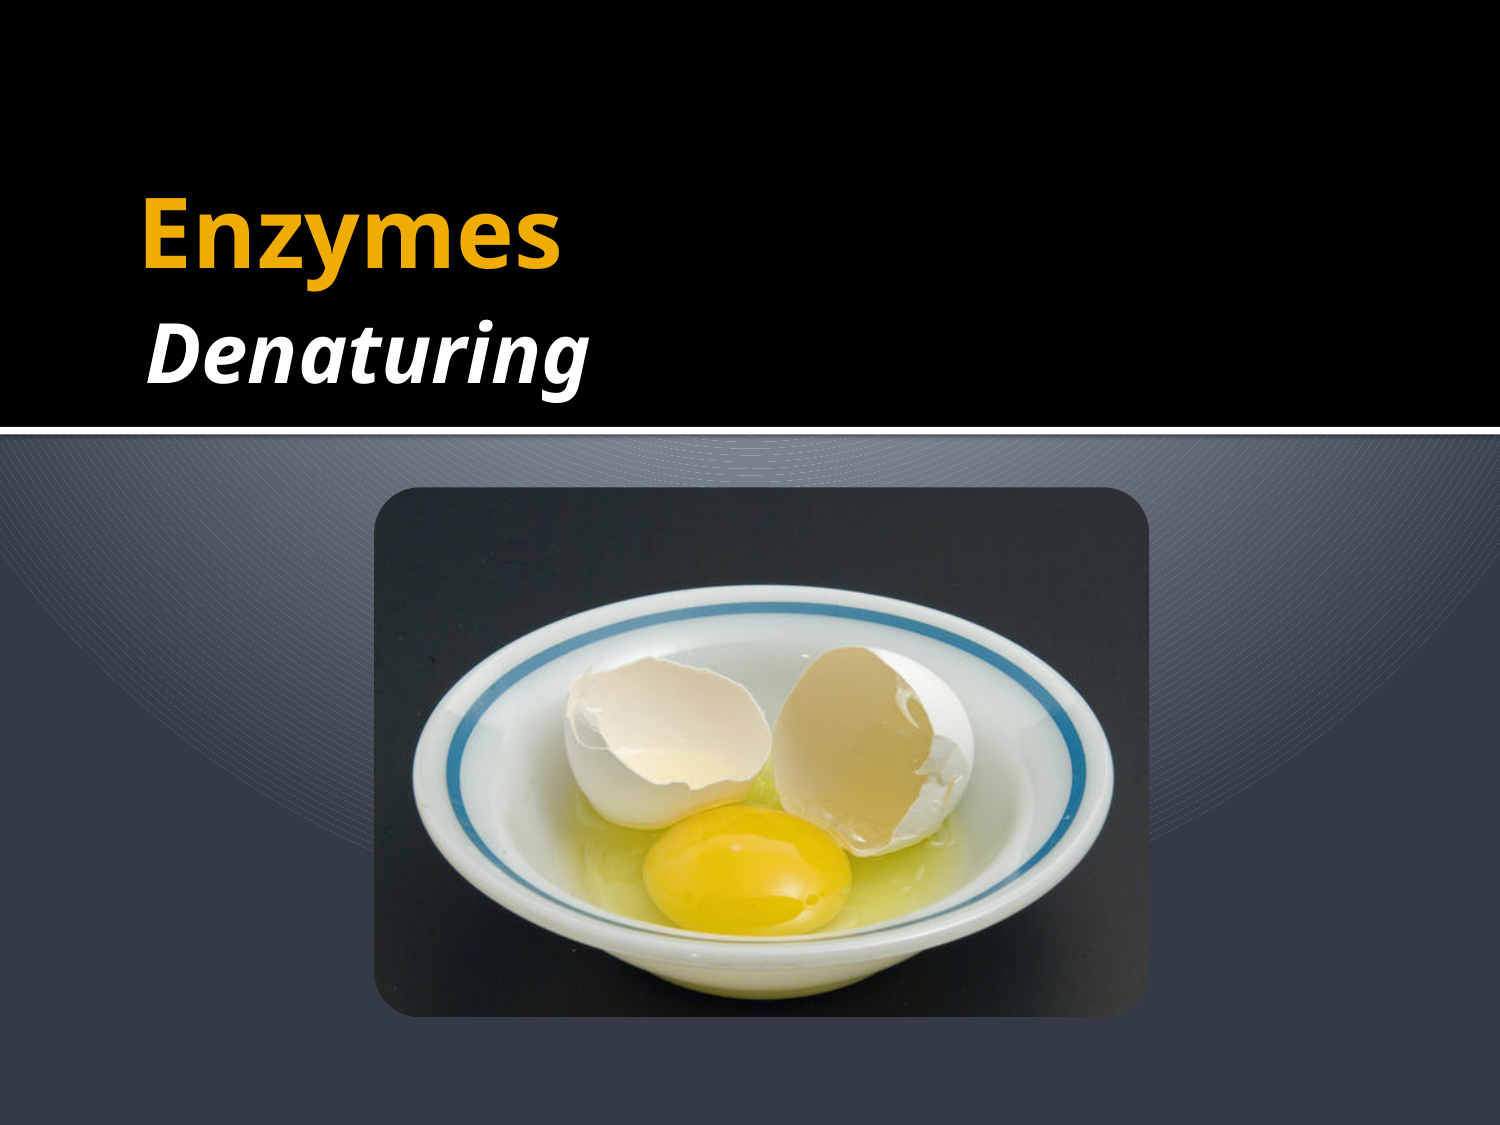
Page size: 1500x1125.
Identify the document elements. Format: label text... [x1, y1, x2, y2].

list Denaturing [121, 299, 1438, 413]
picture [374, 487, 1150, 1018]
title Enzymes [123, 19, 1438, 288]
